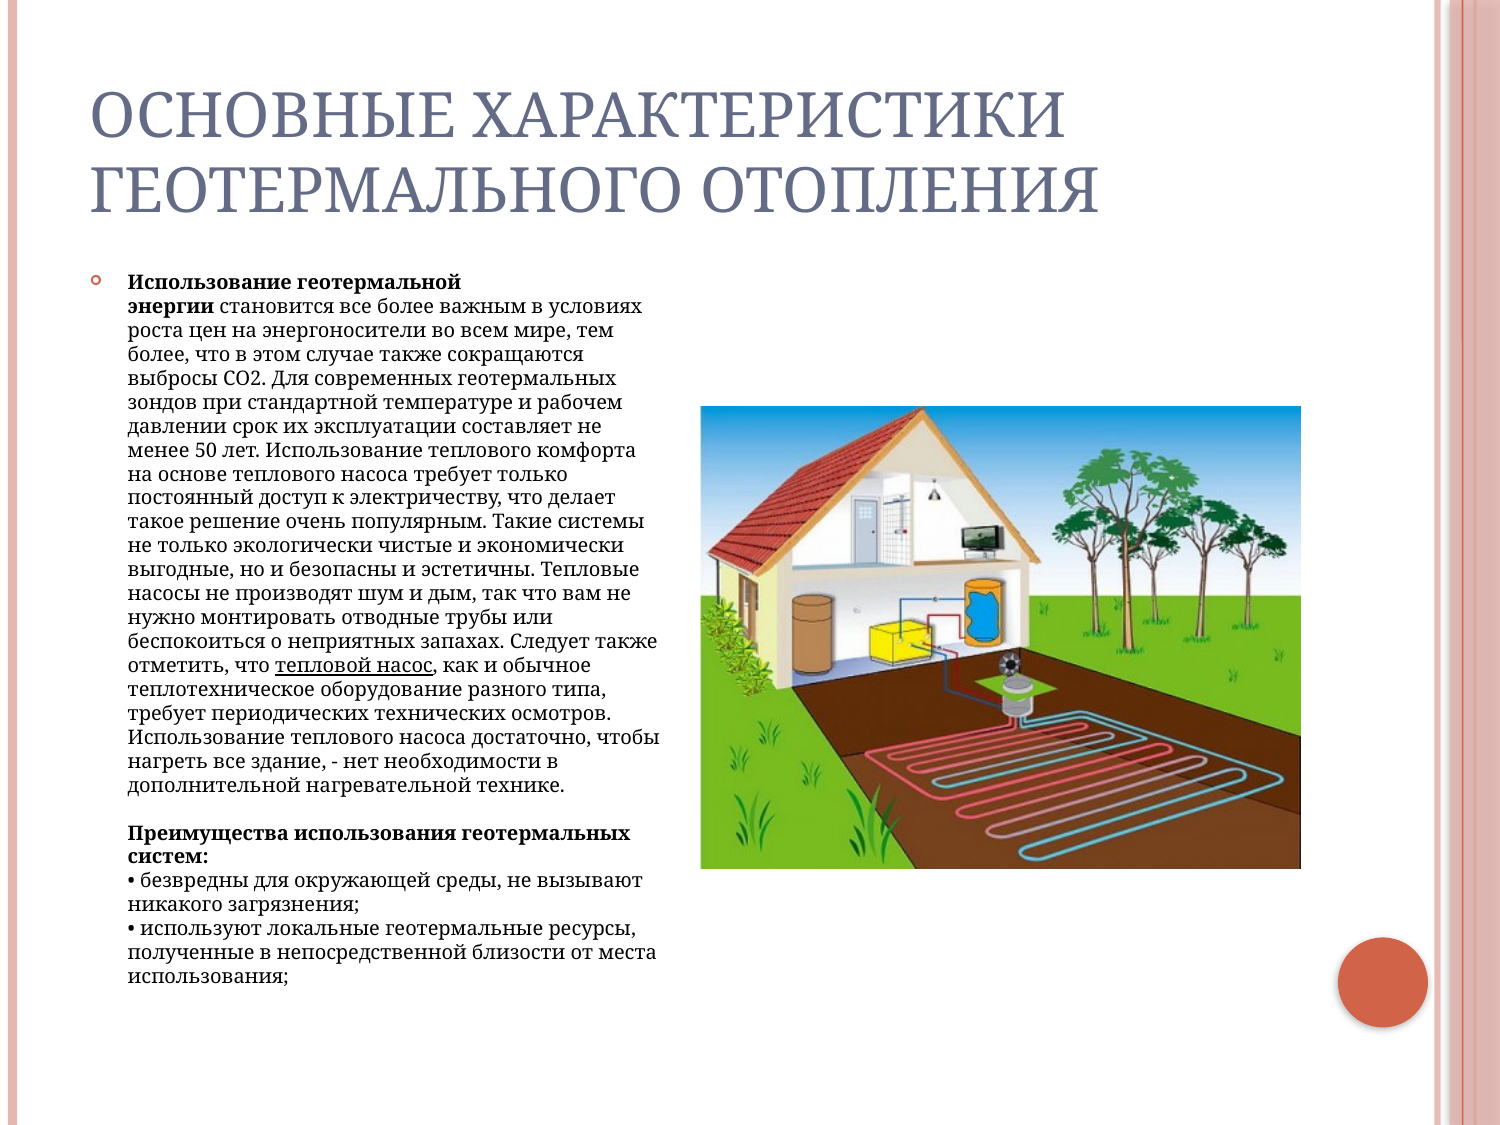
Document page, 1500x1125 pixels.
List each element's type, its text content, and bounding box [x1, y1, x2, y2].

list Использование геотермальной энергии становится все более важным в условиях роста цен на энергоносители во всем мире, тем более, что в этом случае также сокращаются выбросы CO2. Для современных геотермальных зондов при стандартной температуре и рабочем давлении срок их эксплуатации составляет не менее 50 лет. Использование теплового комфорта на основе теплового насоса требует только постоянный доступ к электричеству, что делает такое решение очень популярным. Такие системы не только экологически чистые и экономически выгодные, но и безопасны и эстетичны. Тепловые насосы не производят шум и дым, так что вам не нужно монтировать отводные трубы или беспокоиться о неприятных запахах. Следует также отметить, что тепловой насос, как и обычное теплотехническое оборудование разного типа, требует периодических технических осмотров. Использование теплового насоса достаточно, чтобы нагреть все здание, - нет необходимости в дополнительной нагревательной технике. Преимущества использования геотермальных систем: • безвредны для окружающей среды, не вызывают никакого загрязнения; • используют локальные геотермальные ресурсы, полученные в непосредственной близости от места использования; [75, 262, 675, 1013]
title Основные характеристики геотермального отопления [75, 45, 1300, 233]
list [700, 406, 1301, 869]
